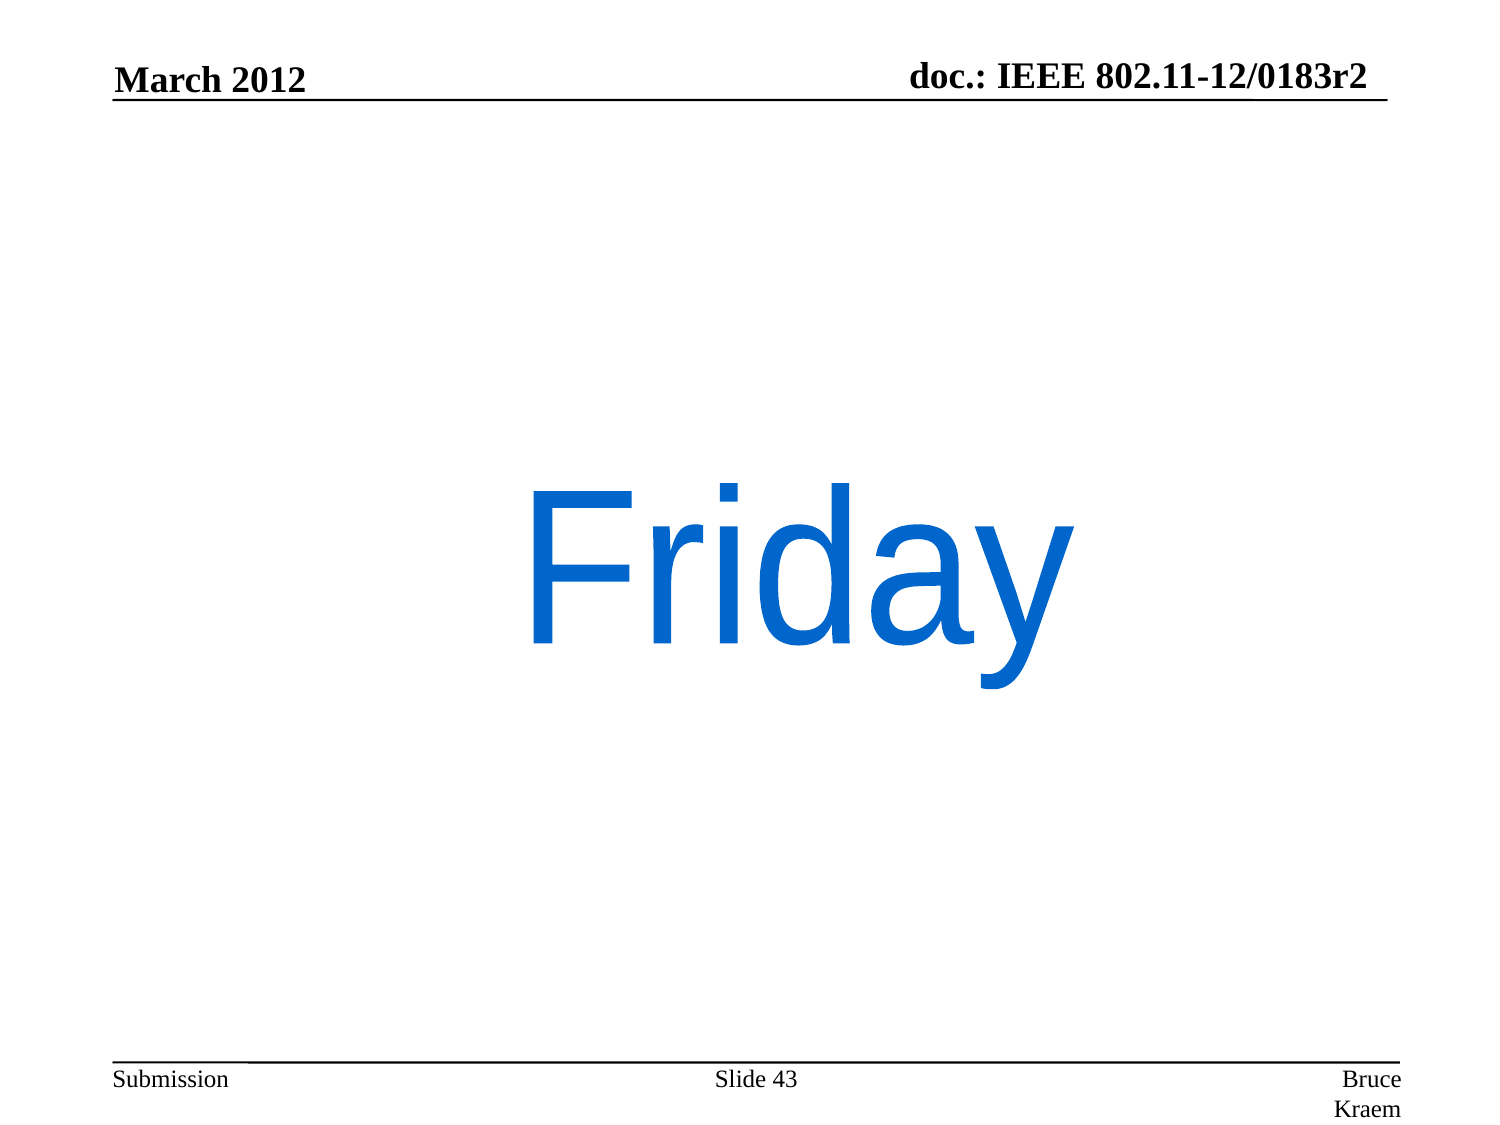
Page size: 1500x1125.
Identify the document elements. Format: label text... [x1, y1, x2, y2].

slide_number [114, 54, 366, 100]
slide_number Slide 43 [714, 1062, 798, 1093]
footer Bruce Kraemer, Marvell [1325, 1062, 1402, 1093]
